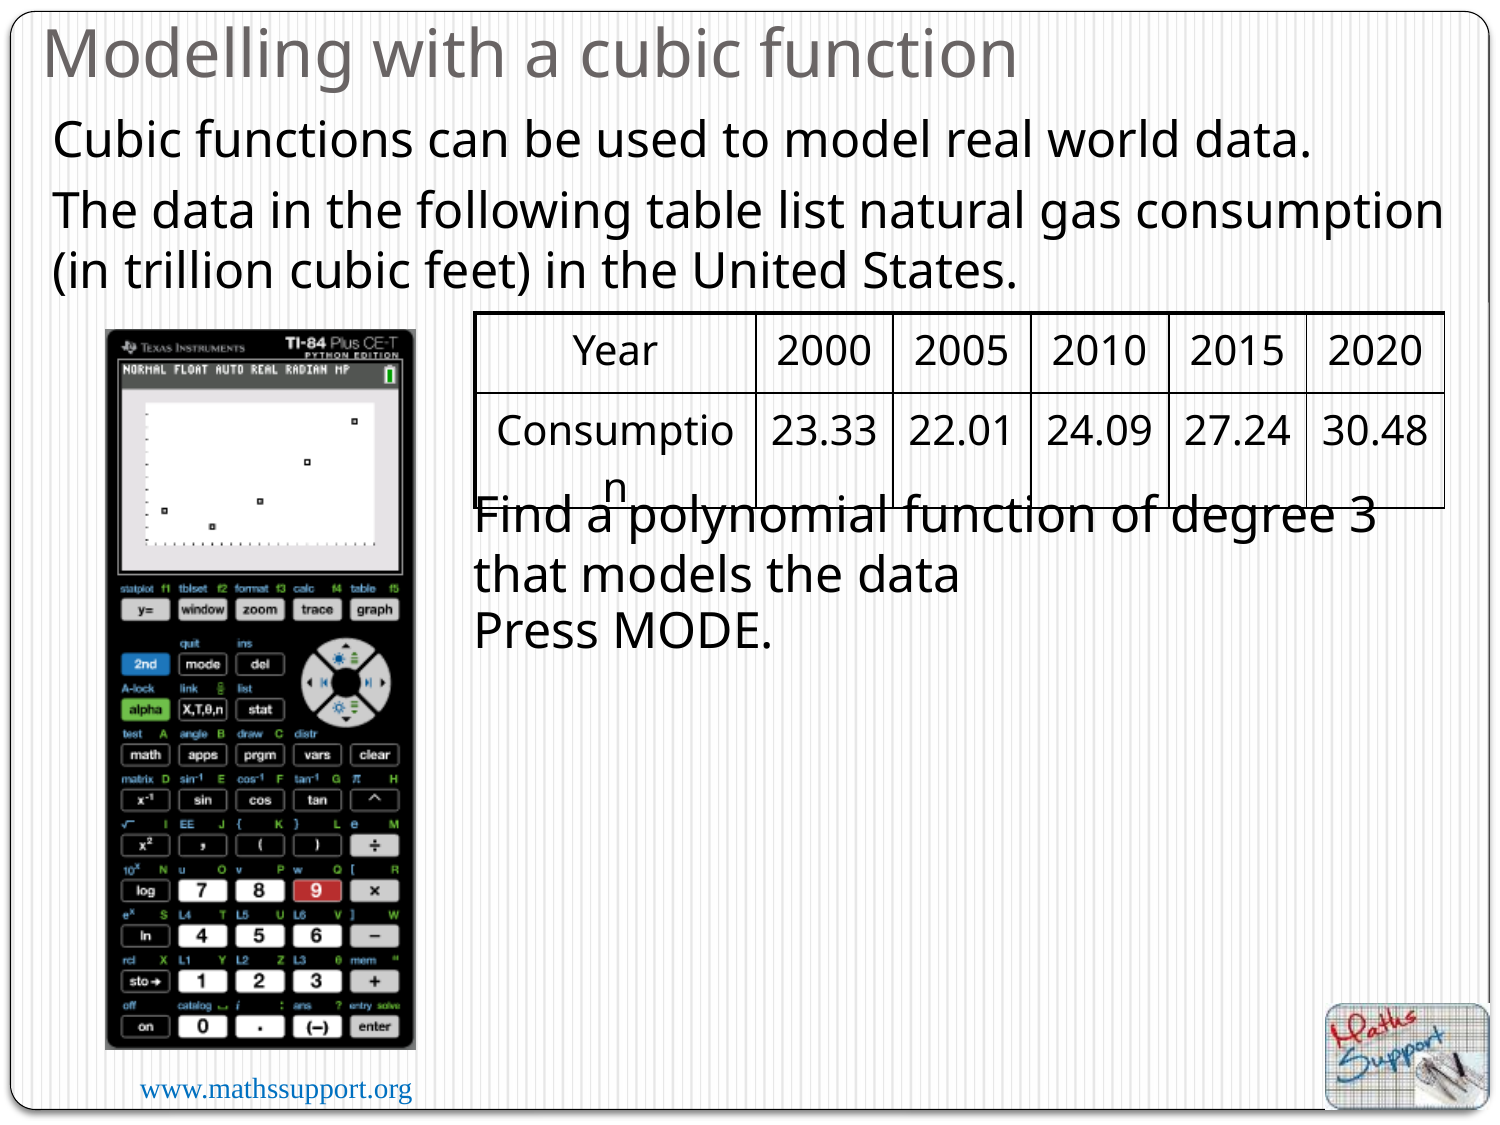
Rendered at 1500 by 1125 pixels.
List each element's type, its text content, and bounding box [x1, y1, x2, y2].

table_header 2020 [1307, 315, 1444, 392]
picture [104, 329, 416, 1051]
table_cell 22.01 [894, 394, 1030, 507]
table_header 2000 [757, 315, 892, 392]
text_box Press MODE. [458, 590, 809, 666]
text_box Cubic functions can be used to model real world data. [37, 100, 1463, 171]
text_box [1321, 1005, 1486, 1107]
table_header 2005 [894, 315, 1030, 392]
table_cell 24.09 [1032, 394, 1168, 507]
text_box The data in the following table list natural gas consumption (in trillion cubic feet) in the United States. [37, 171, 1463, 306]
text_box Modelling with a cubic function [27, 23, 1377, 106]
table_header 2010 [1032, 315, 1168, 392]
table_header 2015 [1170, 315, 1306, 392]
text_box Find a polynomial function of degree 3 that models the data [458, 475, 1445, 611]
table_header Year [477, 315, 755, 392]
table_cell 23.33 [757, 394, 892, 507]
text_box [135, 1074, 418, 1109]
table_cell Consumption [477, 394, 755, 507]
table_cell 30.48 [1307, 394, 1444, 507]
table_cell 27.24 [1170, 394, 1306, 507]
picture [1325, 1003, 1490, 1110]
